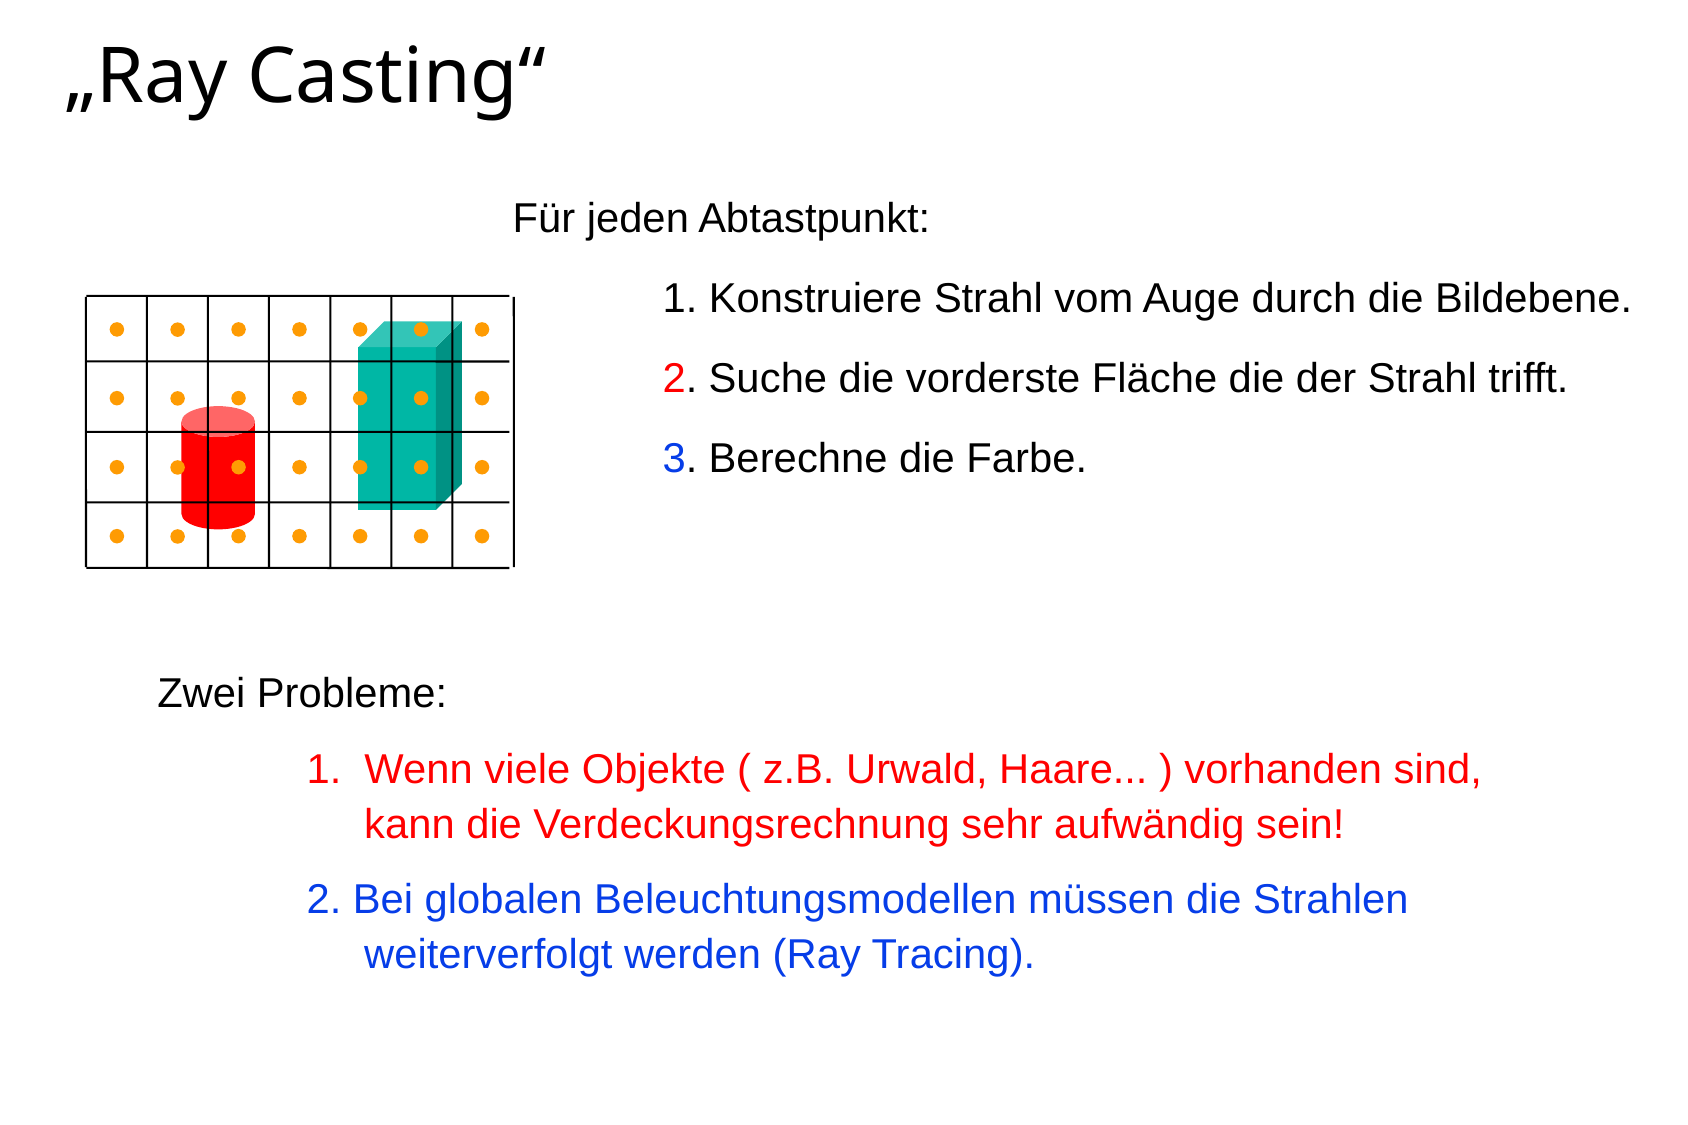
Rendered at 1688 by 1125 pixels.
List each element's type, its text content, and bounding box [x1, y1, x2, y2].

text_box 2. Bei globalen Beleuchtungsmodellen müssen die Strahlen weiterverfolgt werden (Ray Tracing). [291, 859, 1593, 1005]
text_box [85, 295, 514, 569]
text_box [109, 321, 490, 544]
title „Ray Casting“ [50, 0, 1575, 125]
text_box Für jeden Abtastpunkt: 1. Konstruiere Strahl vom Auge durch die Bildebene. 2. Suche die vorderste Fläche die der Strahl trifft. 3. Berechne die Farbe. [497, 178, 1688, 548]
text_box Zwei Probleme: [142, 653, 1654, 783]
text_box 1. Wenn viele Objekte ( z.B. Urwald, Haare... ) vorhanden sind, kann die Verdeckungsrechnung sehr aufwändig sein! [291, 729, 1565, 859]
